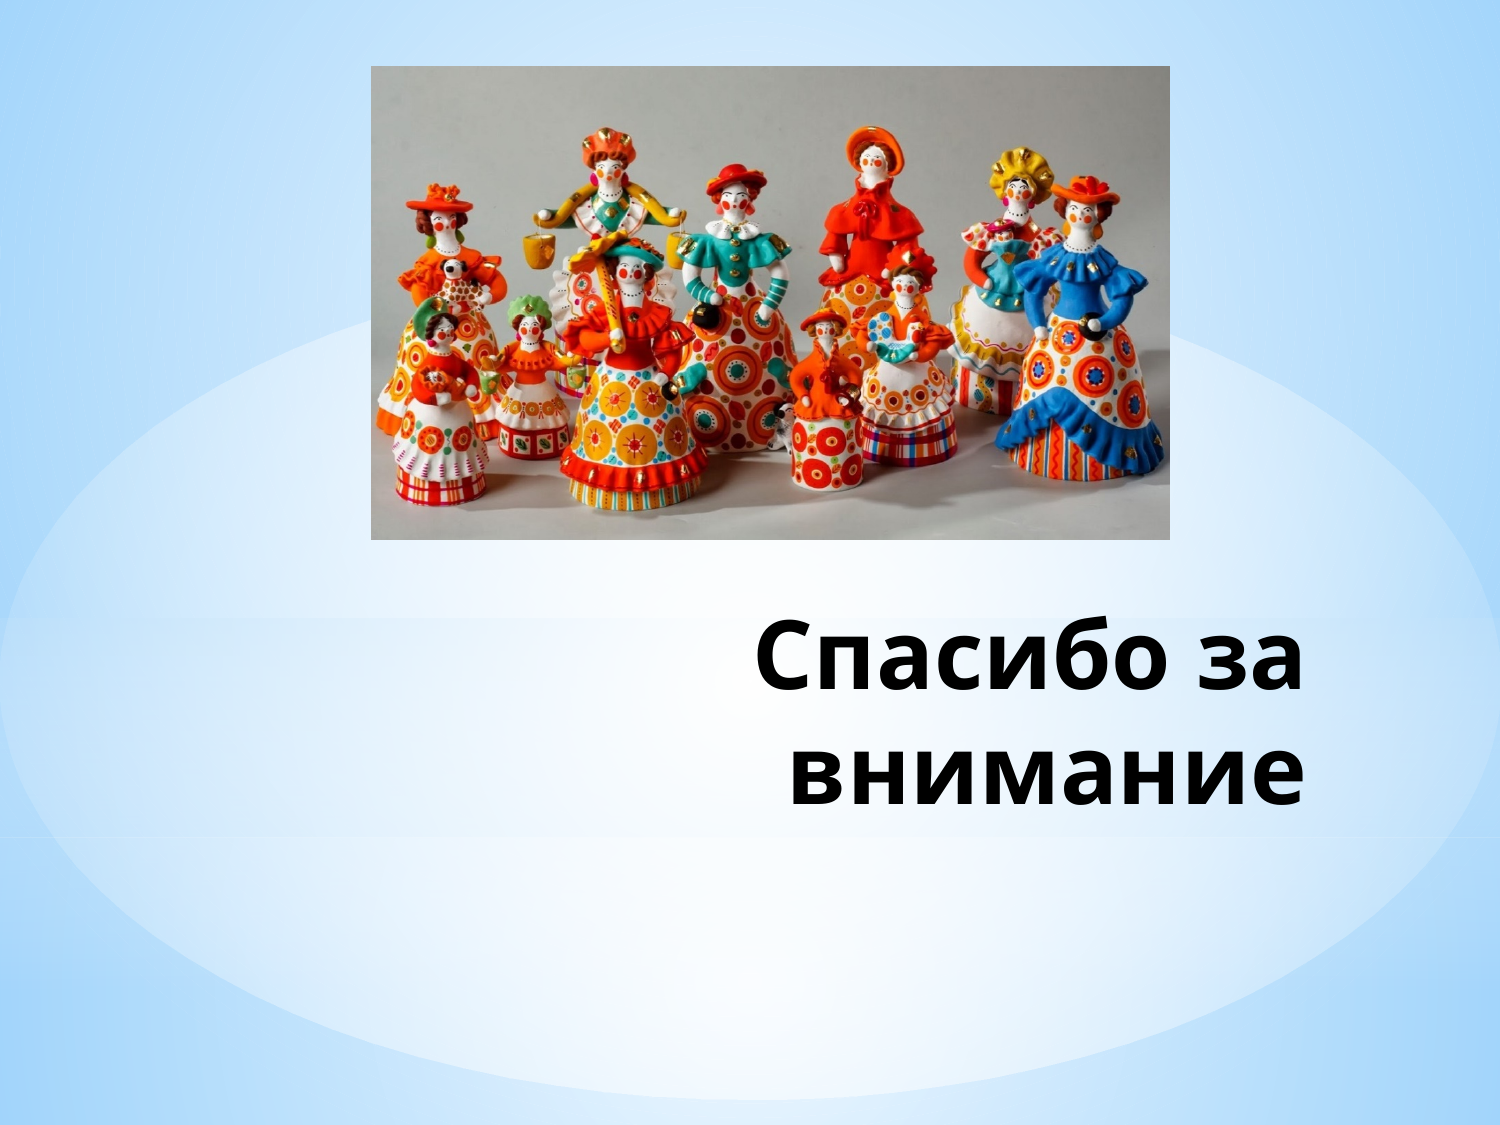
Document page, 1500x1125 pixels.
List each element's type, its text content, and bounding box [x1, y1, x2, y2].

title Спасибо за внимание [253, 586, 1323, 774]
picture [371, 66, 1170, 540]
